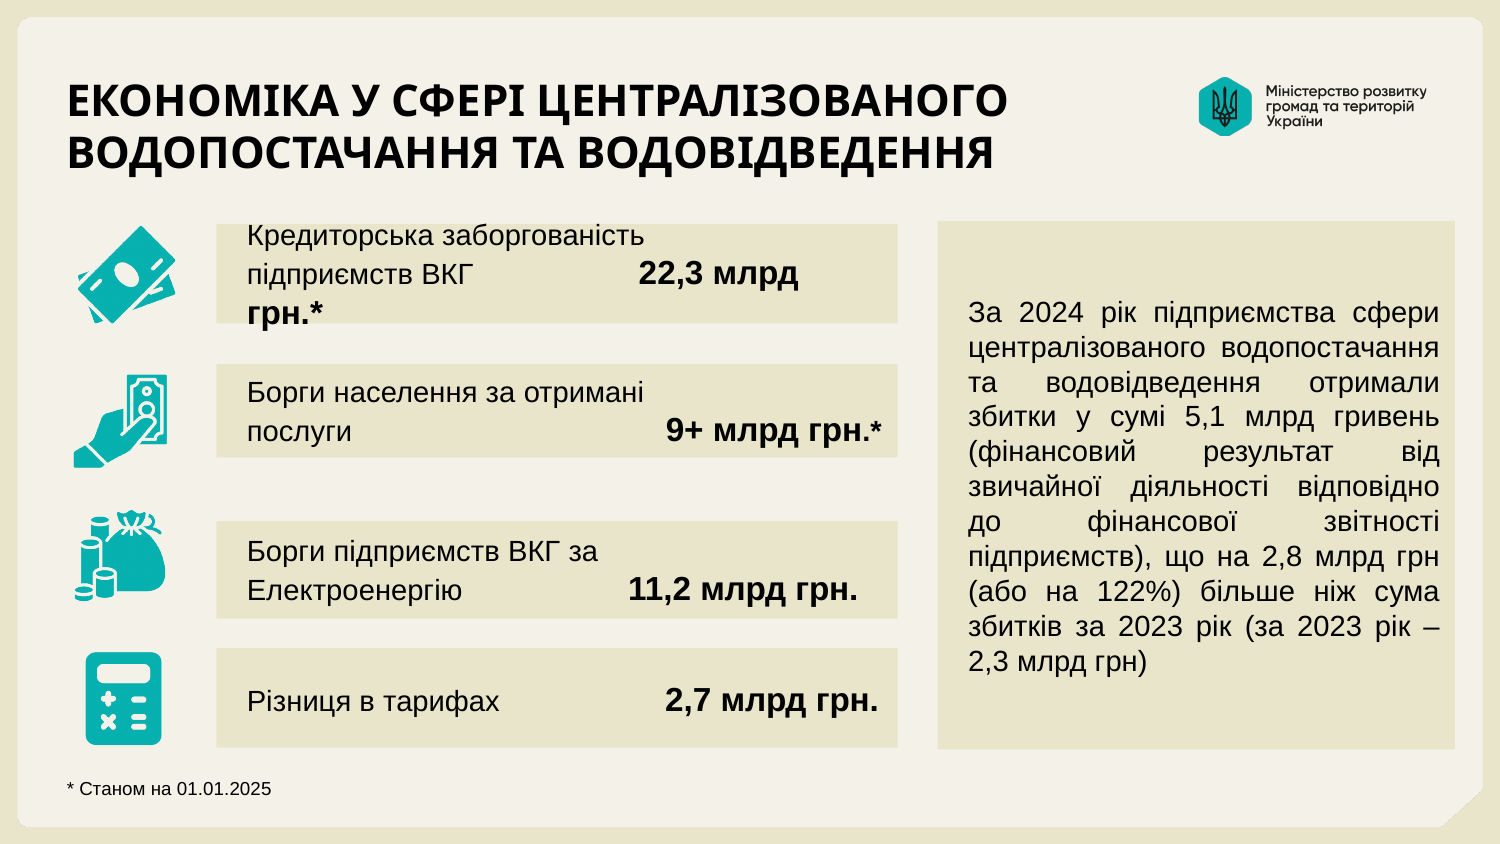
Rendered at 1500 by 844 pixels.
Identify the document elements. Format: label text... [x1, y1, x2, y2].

picture [68, 221, 184, 329]
text_box Борги населення за отримані послуги 9+ млрд грн.* [214, 362, 900, 459]
text_box Різниця в тарифах 2,7 млрд грн. [214, 646, 900, 750]
picture [1198, 76, 1427, 137]
picture [62, 501, 178, 609]
text_box Кредиторська заборгованість підприємств ВКГ 22,3 млрд грн.* [214, 222, 900, 325]
picture [62, 367, 177, 475]
text_box За 2024 рік підприємства сфери централізованого водопостачання та водовідведення отримали збитки у сумі 5,1 млрд гривень (фінансовий результат від звичайної діяльності відповідно до фінансової звітності підприємств), що на 2,8 млрд грн (або на 122%) більше ніж сума збитків за 2023 рік (за 2023 рік – 2,3 млрд грн) [936, 219, 1457, 752]
text_box * Станом на 01.01.2025 [52, 769, 287, 807]
text_box ЕКОНОМІКА У СФЕРІ ЦЕНТРАЛІЗОВАНОГО ВОДОПОСТАЧАННЯ ТА ВОДОВІДВЕДЕННЯ [51, 57, 1171, 174]
picture [68, 647, 178, 750]
text_box Борги підприємств ВКГ за Електроенергію 11,2 млрд грн. [214, 519, 900, 621]
